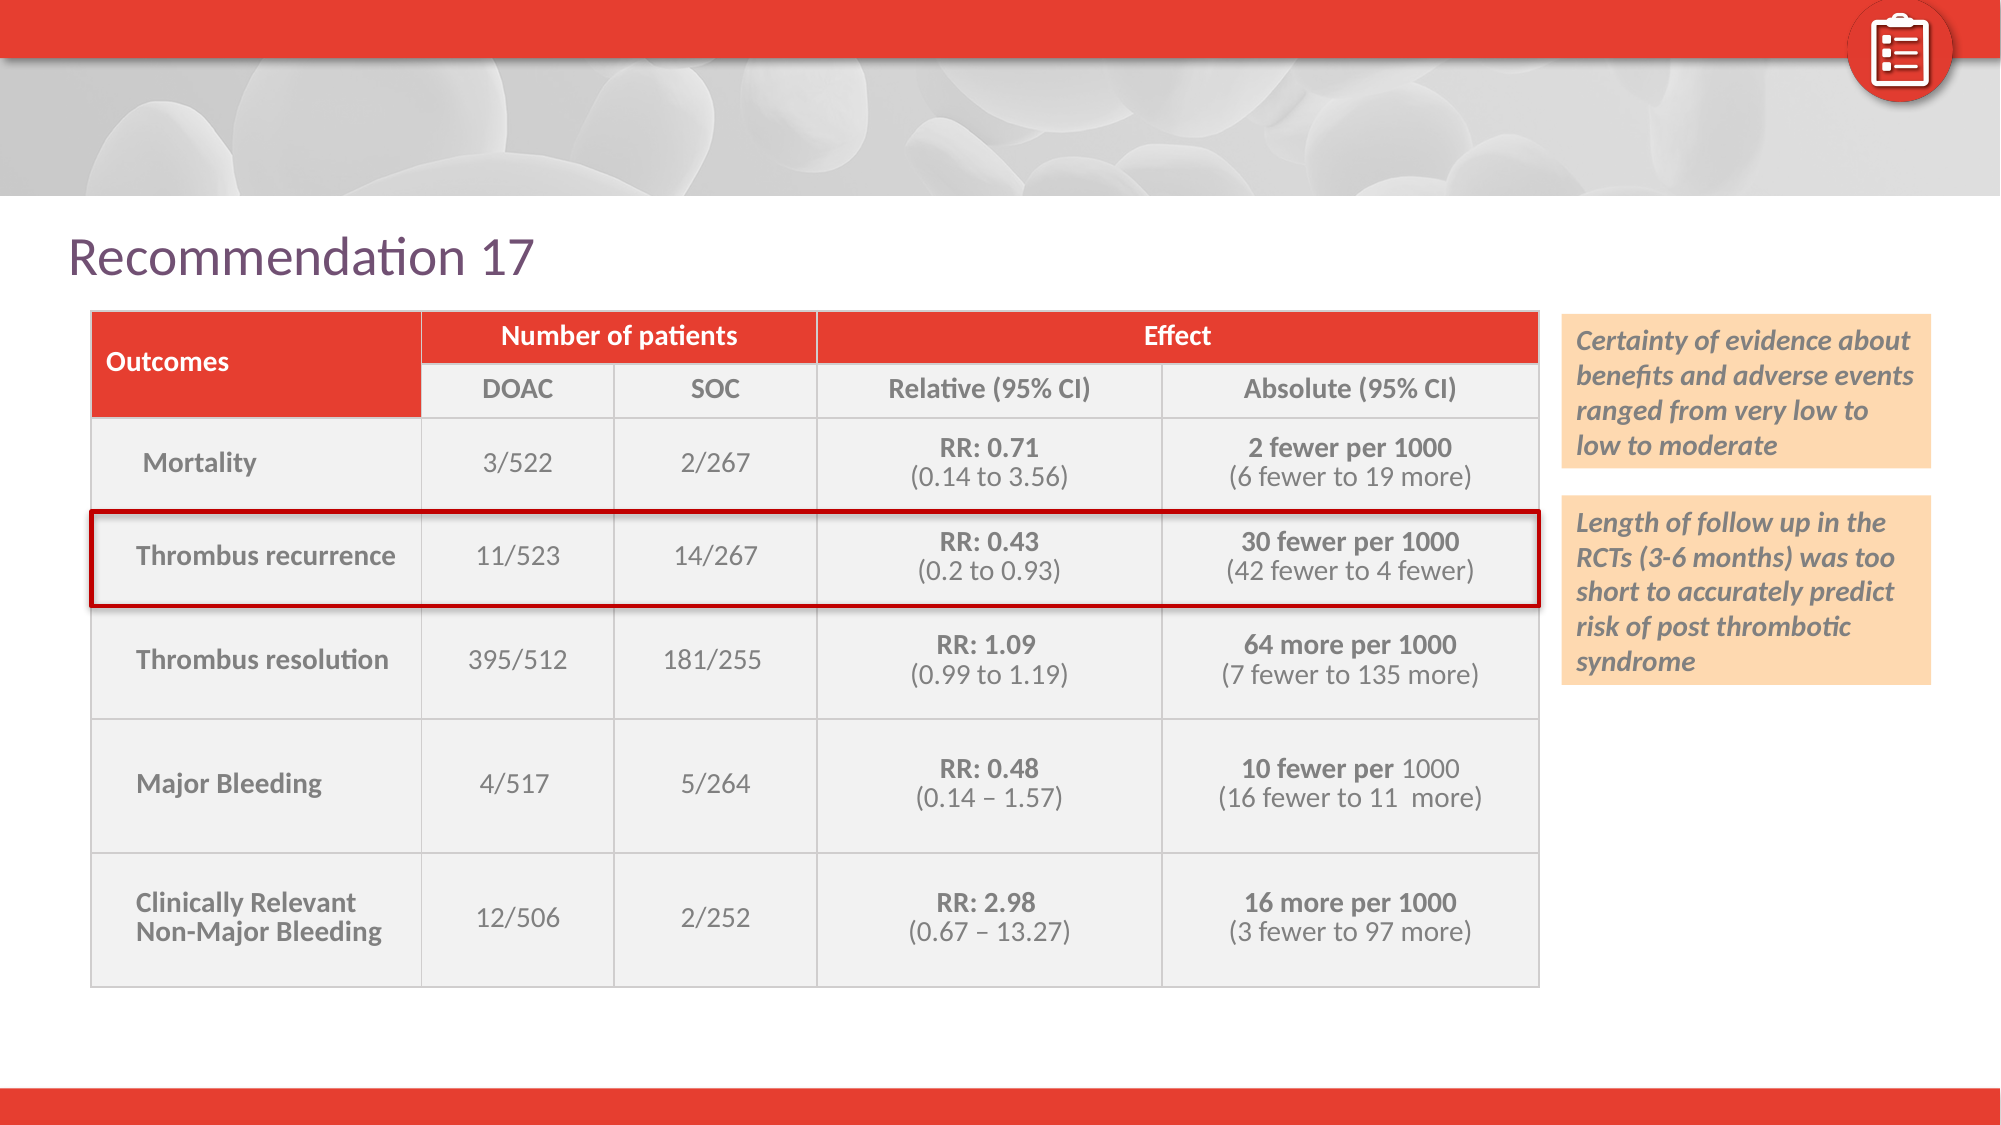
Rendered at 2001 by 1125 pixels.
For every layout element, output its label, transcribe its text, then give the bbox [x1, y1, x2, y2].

table_cell 395/512 [422, 615, 613, 718]
text_box Certainty of evidence about benefits and adverse events ranged from very low to low to moderate [1561, 313, 1932, 469]
table_cell Relative (95% CI) [818, 365, 1161, 417]
table_cell SOC [615, 365, 816, 417]
table_cell 10 fewer per 1000 (16 fewer to 11 more) [1163, 720, 1538, 852]
table_cell 12/506 [422, 854, 613, 986]
table_cell 3/522 [422, 419, 613, 510]
table_cell RR: 0.48 (0.14 – 1.57) [818, 720, 1161, 852]
table_cell 2 fewer per 1000 (6 fewer to 19 more) [1163, 419, 1538, 511]
table_cell 5/264 [615, 720, 816, 852]
table_cell 2/252 [615, 854, 816, 986]
table_cell RR: 2.98 (0.67 – 13.27) [818, 854, 1161, 986]
table_cell 2/267 [615, 419, 816, 510]
table_header Effect [818, 312, 1538, 363]
table_cell 181/255 [615, 615, 816, 718]
text_box [91, 511, 1540, 607]
table_header Number of patients [422, 312, 816, 363]
table_cell 64 more per 1000 (7 fewer to 135 more) [1163, 614, 1538, 718]
table_cell RR: 1.09 (0.99 to 1.19) [818, 615, 1161, 718]
table_header Outcomes [92, 312, 421, 417]
table_cell Mortality [92, 419, 421, 510]
table_cell 16 more per 1000 (3 fewer to 97 more) [1163, 854, 1538, 986]
picture [1847, 0, 1953, 102]
table_cell Clinically Relevant Non-Major Bleeding [92, 854, 421, 986]
table_cell Absolute (95% CI) [1163, 365, 1538, 417]
text_box Length of follow up in the RCTs (3-6 months) was too short to accurately predict risk of post thrombotic syndrome [1561, 495, 1932, 685]
title Recommendation 17 [68, 219, 1869, 337]
table_cell RR: 0.71 (0.14 to 3.56) [818, 419, 1161, 510]
table_cell DOAC [422, 365, 613, 417]
table_cell Thrombus resolution [92, 614, 421, 718]
table_cell Major Bleeding [92, 720, 421, 852]
table_cell 4/517 [422, 720, 613, 852]
